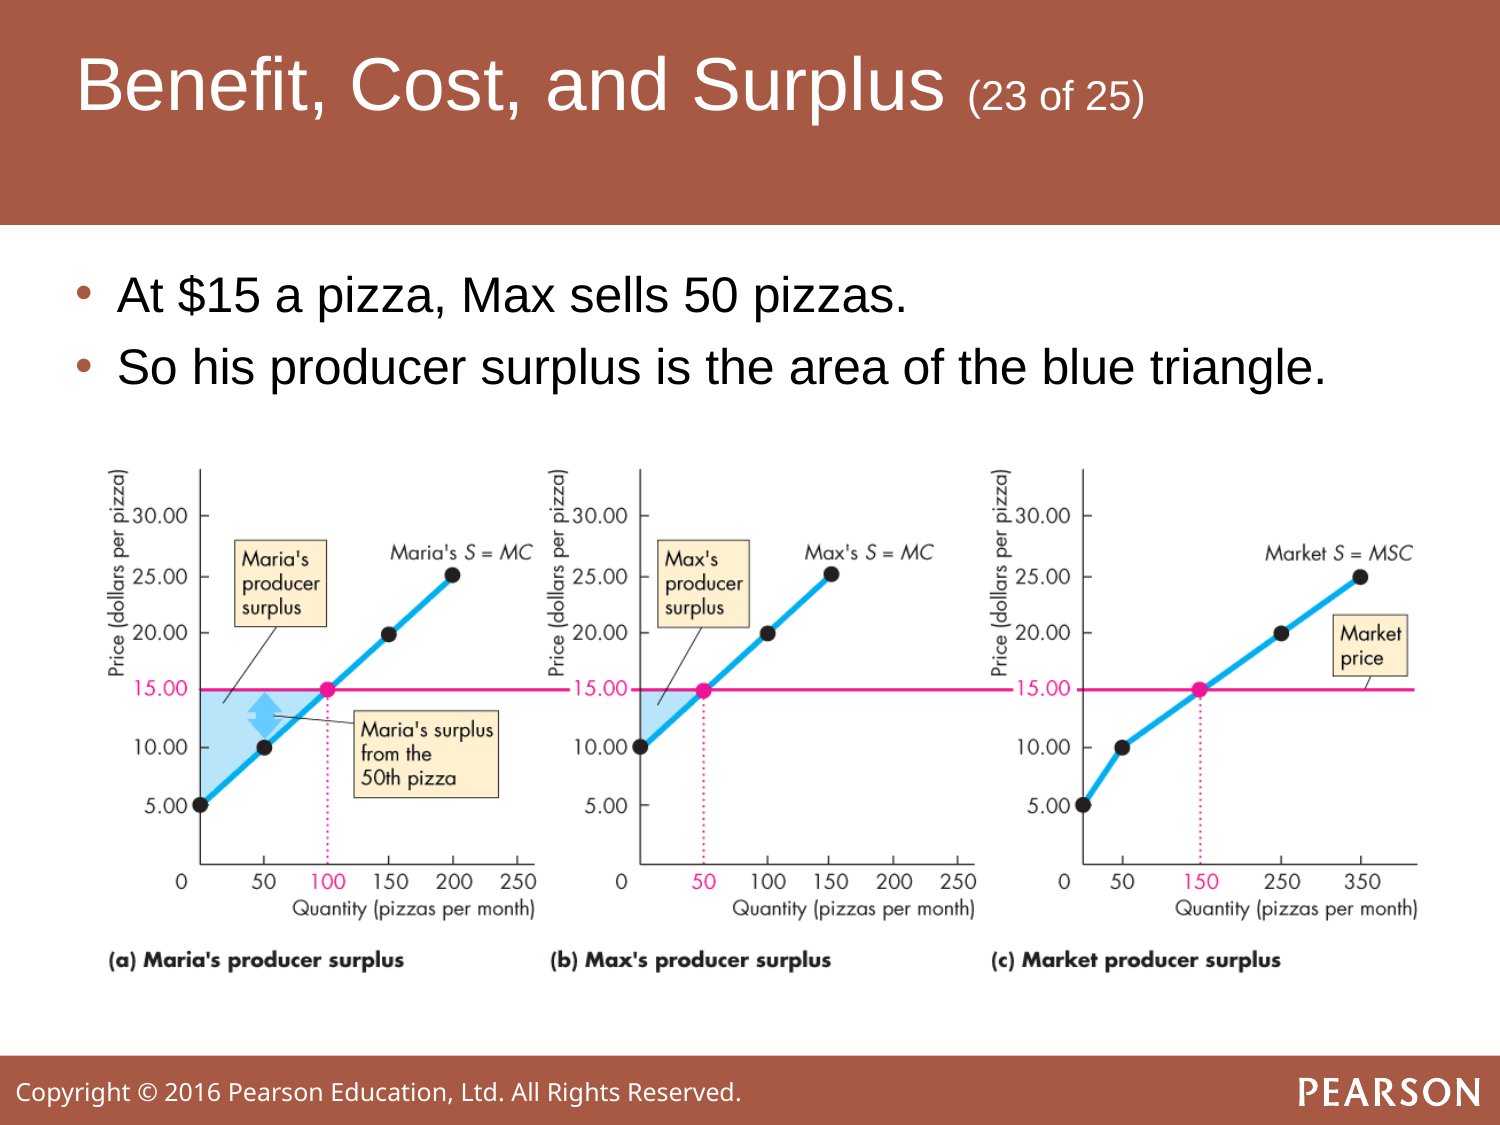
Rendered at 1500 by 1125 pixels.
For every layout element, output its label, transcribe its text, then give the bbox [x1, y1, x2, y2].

list At $15 a pizza, Max sells 50 pizzas. So his producer surplus is the area of the blue triangle. [75, 262, 1425, 1005]
picture [99, 462, 1421, 982]
title Benefit, Cost, and Surplus (23 of 25) [75, 35, 1425, 138]
